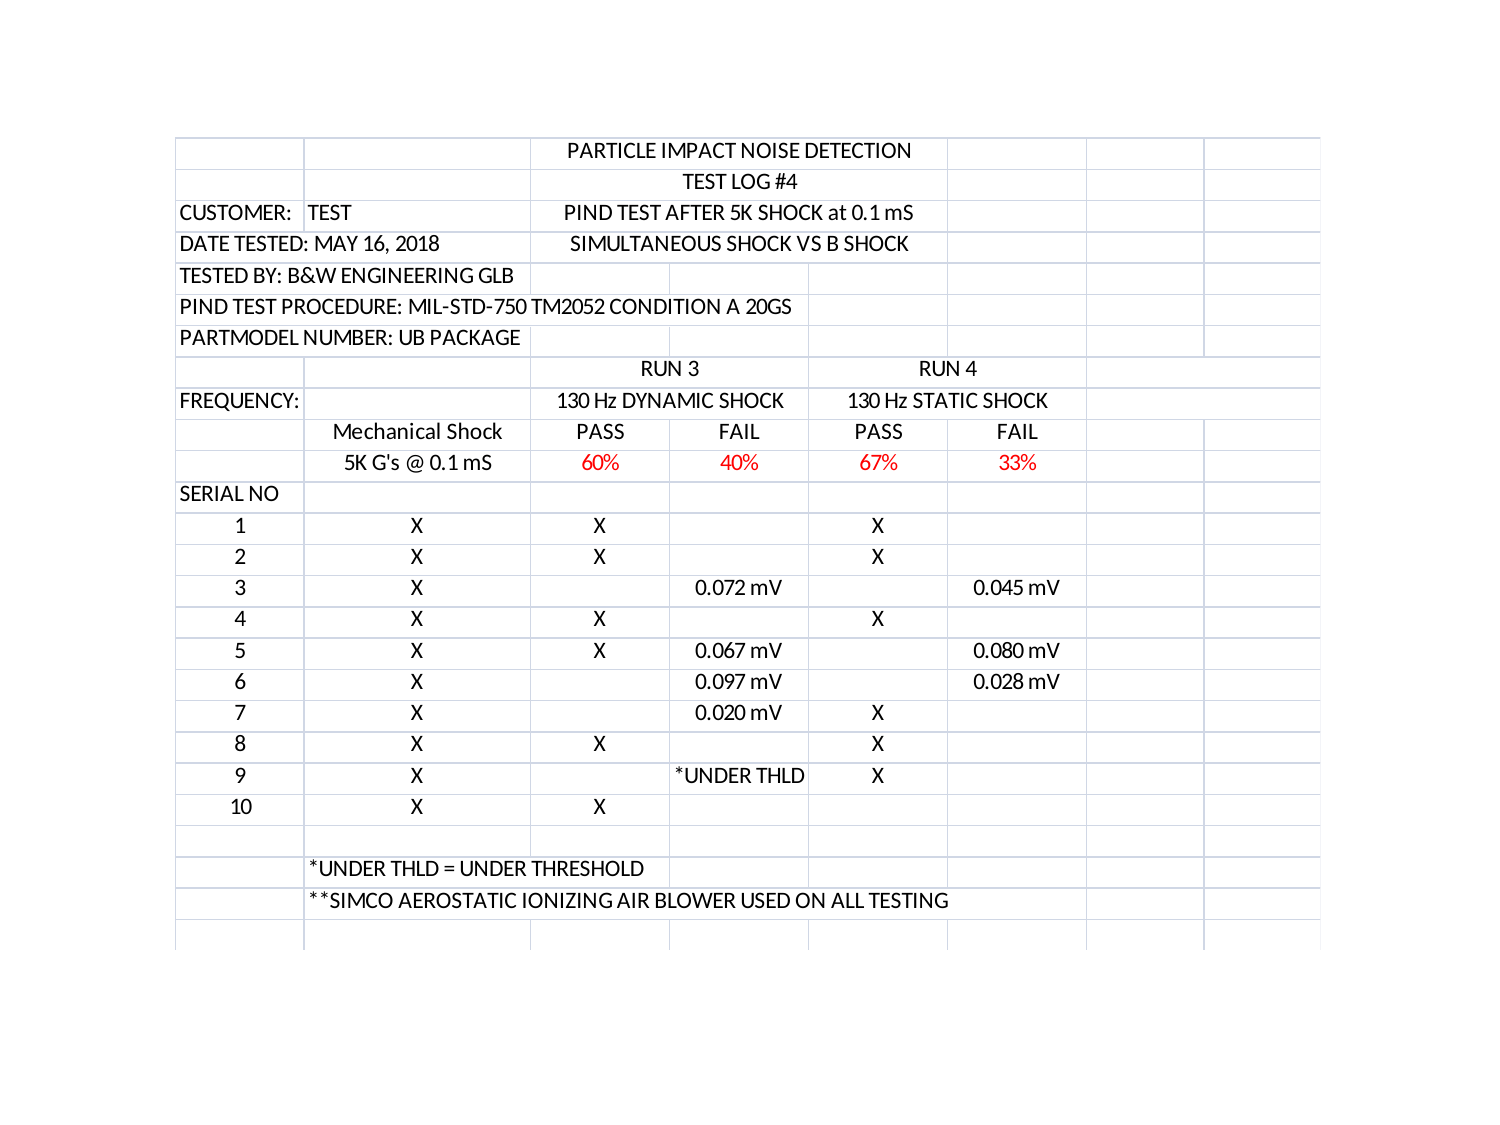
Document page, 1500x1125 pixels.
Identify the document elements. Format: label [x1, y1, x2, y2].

text_box [174, 137, 1322, 952]
